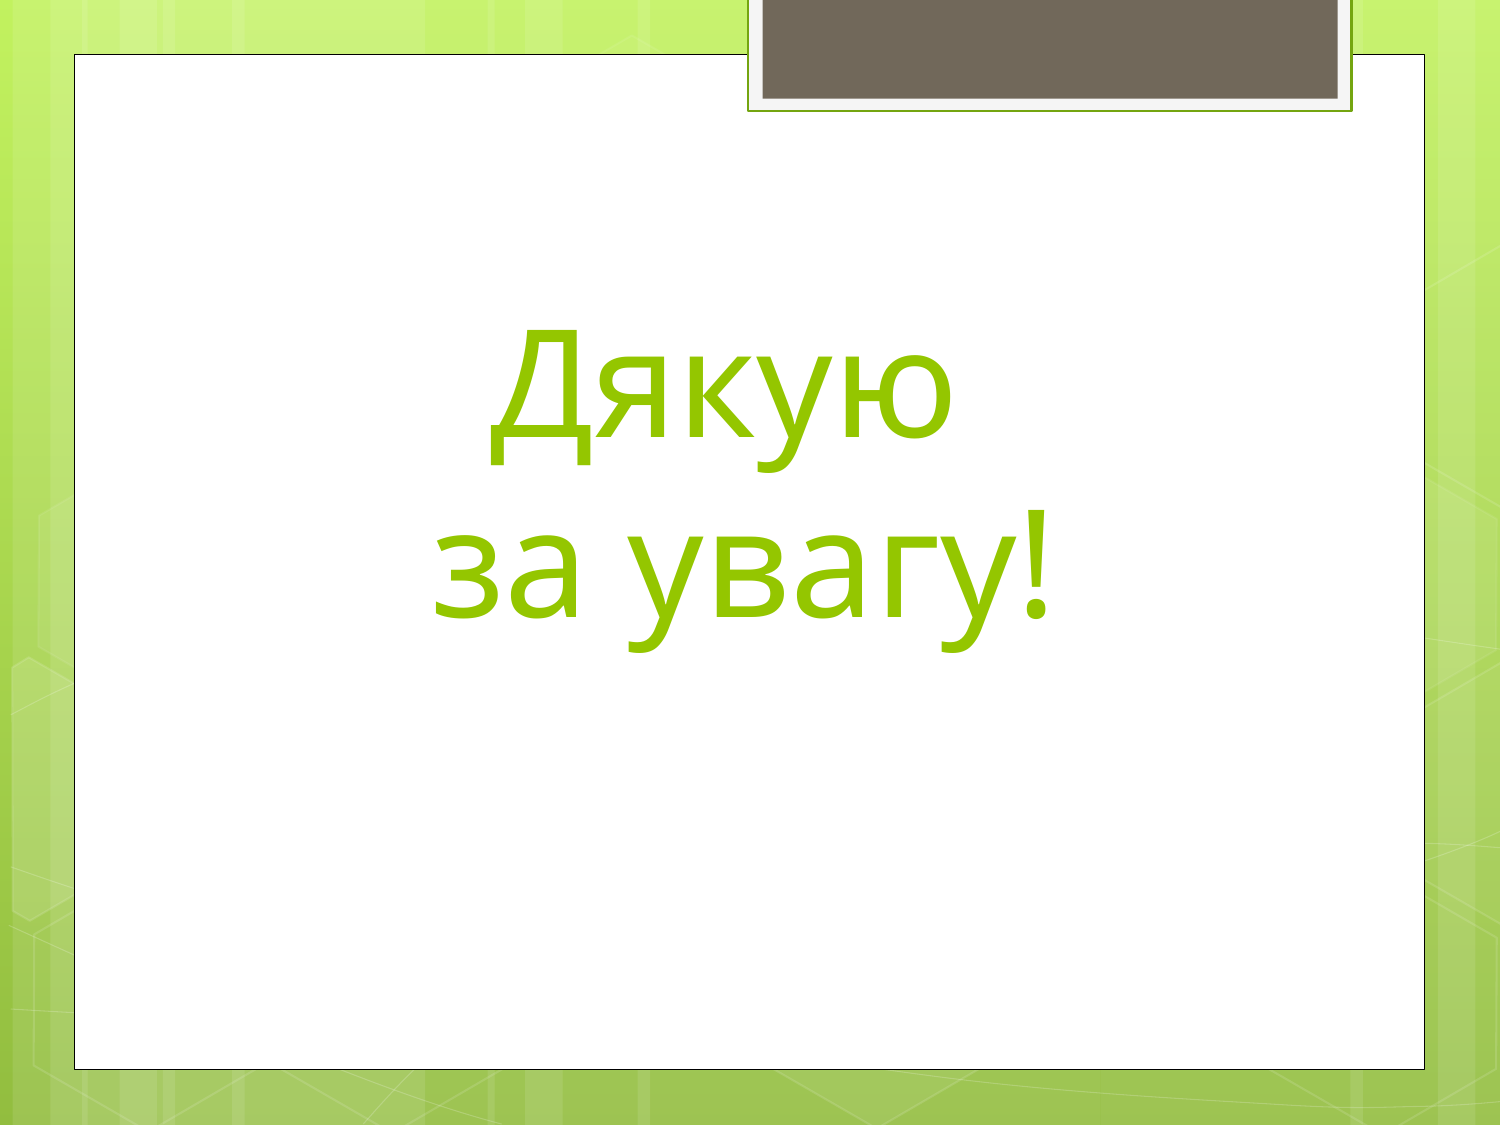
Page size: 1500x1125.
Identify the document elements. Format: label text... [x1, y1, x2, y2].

title Дякую за увагу! [206, 349, 1282, 656]
